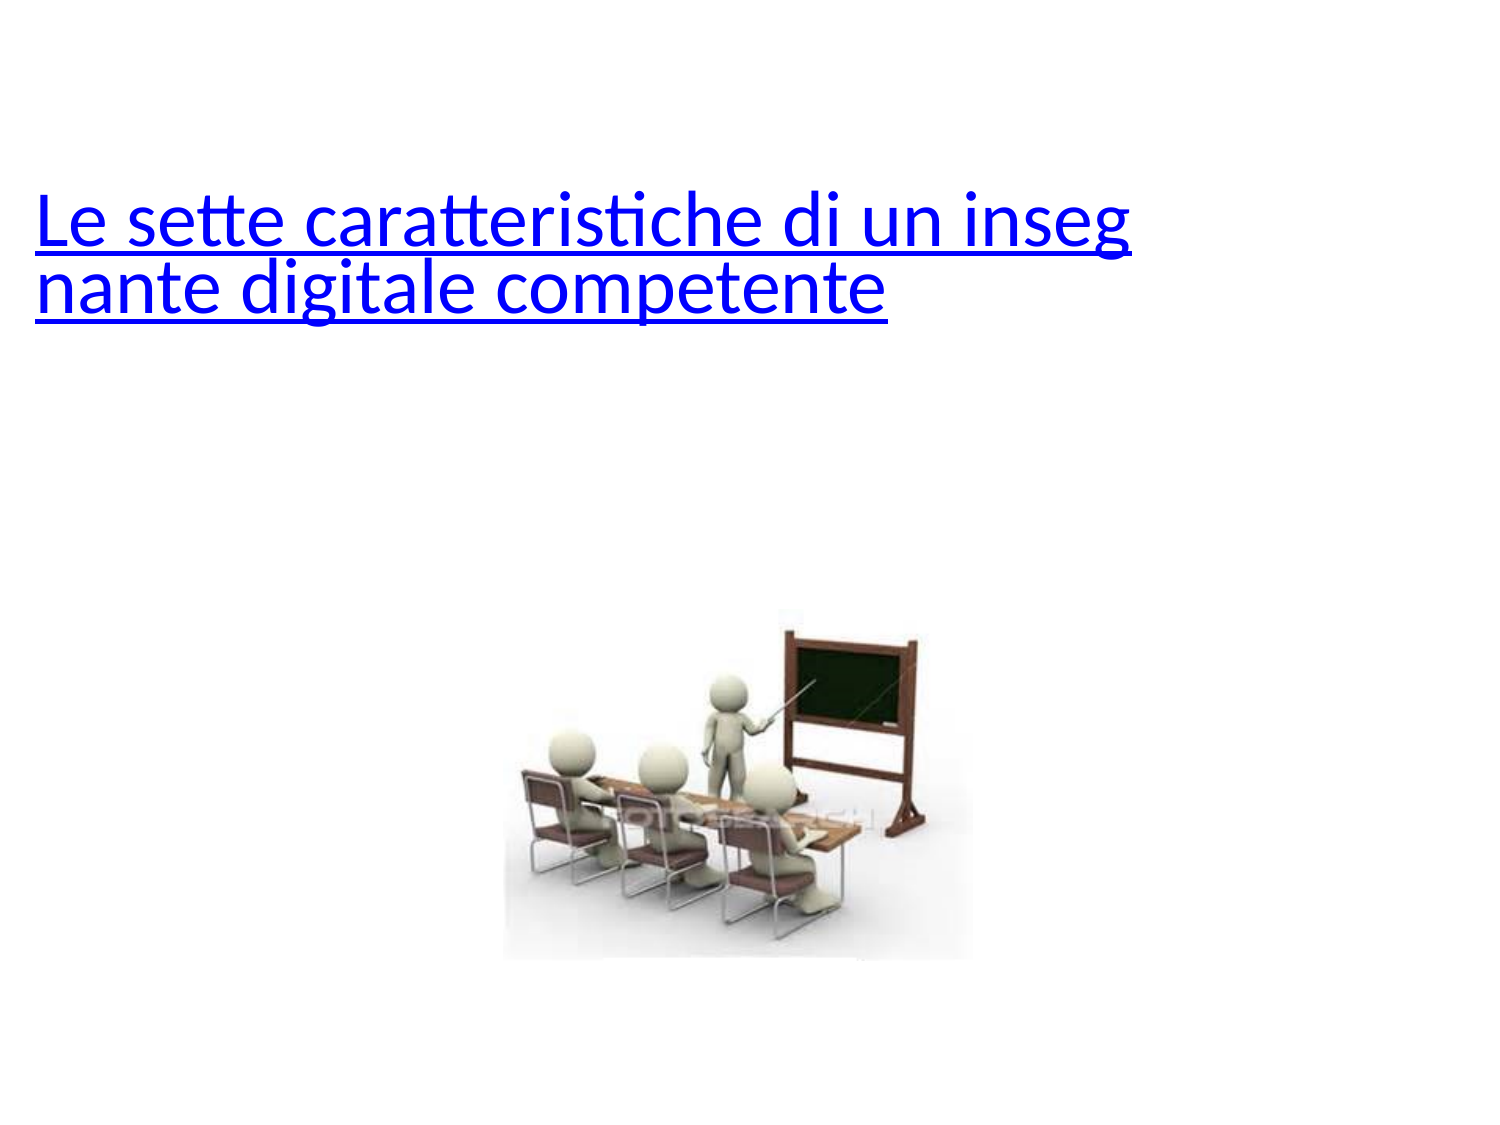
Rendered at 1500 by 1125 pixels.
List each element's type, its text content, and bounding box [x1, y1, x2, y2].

text_box Le sette caratteristiche di un insegnante digitale competente [35, 82, 1348, 534]
picture [503, 609, 973, 962]
